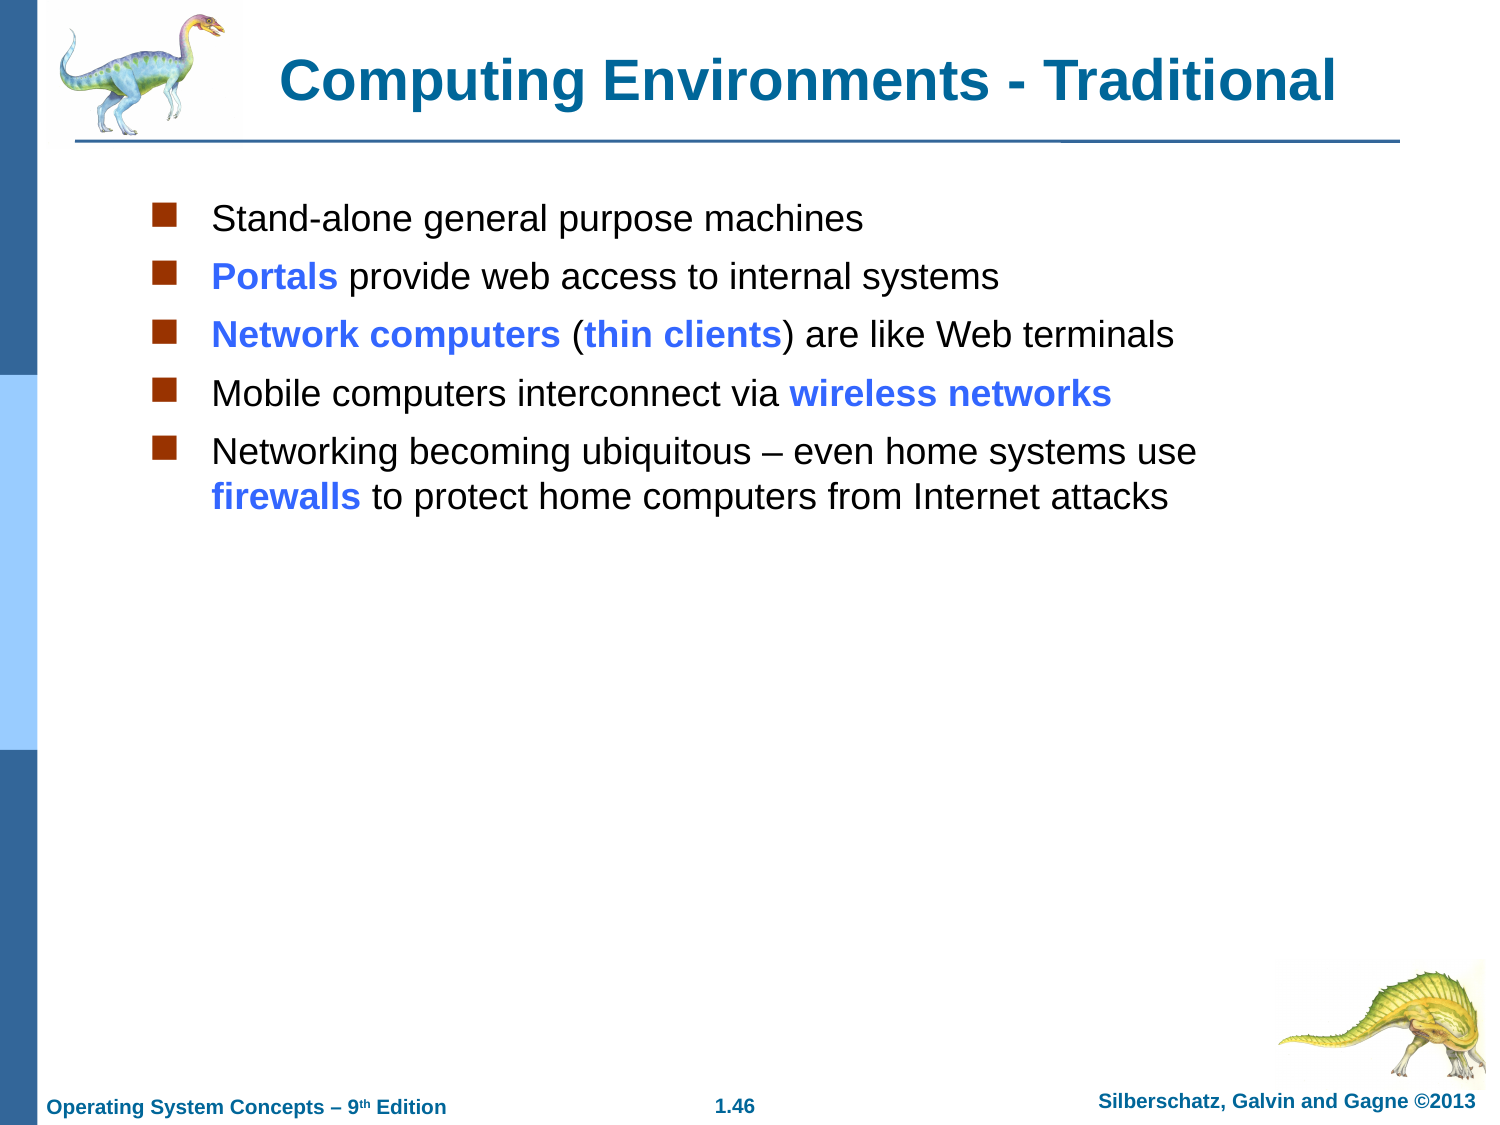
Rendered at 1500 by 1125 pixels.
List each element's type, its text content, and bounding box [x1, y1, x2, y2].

list Stand-alone general purpose machines Portals provide web access to internal systems Network computers (thin clients) are like Web terminals Mobile computers interconnect via wireless networks Networking becoming ubiquitous – even home systems use firewalls to protect home computers from Internet attacks [139, 186, 1219, 931]
title Computing Environments - Traditional [134, 24, 1485, 120]
picture [1275, 959, 1486, 1090]
picture [46, 0, 243, 149]
